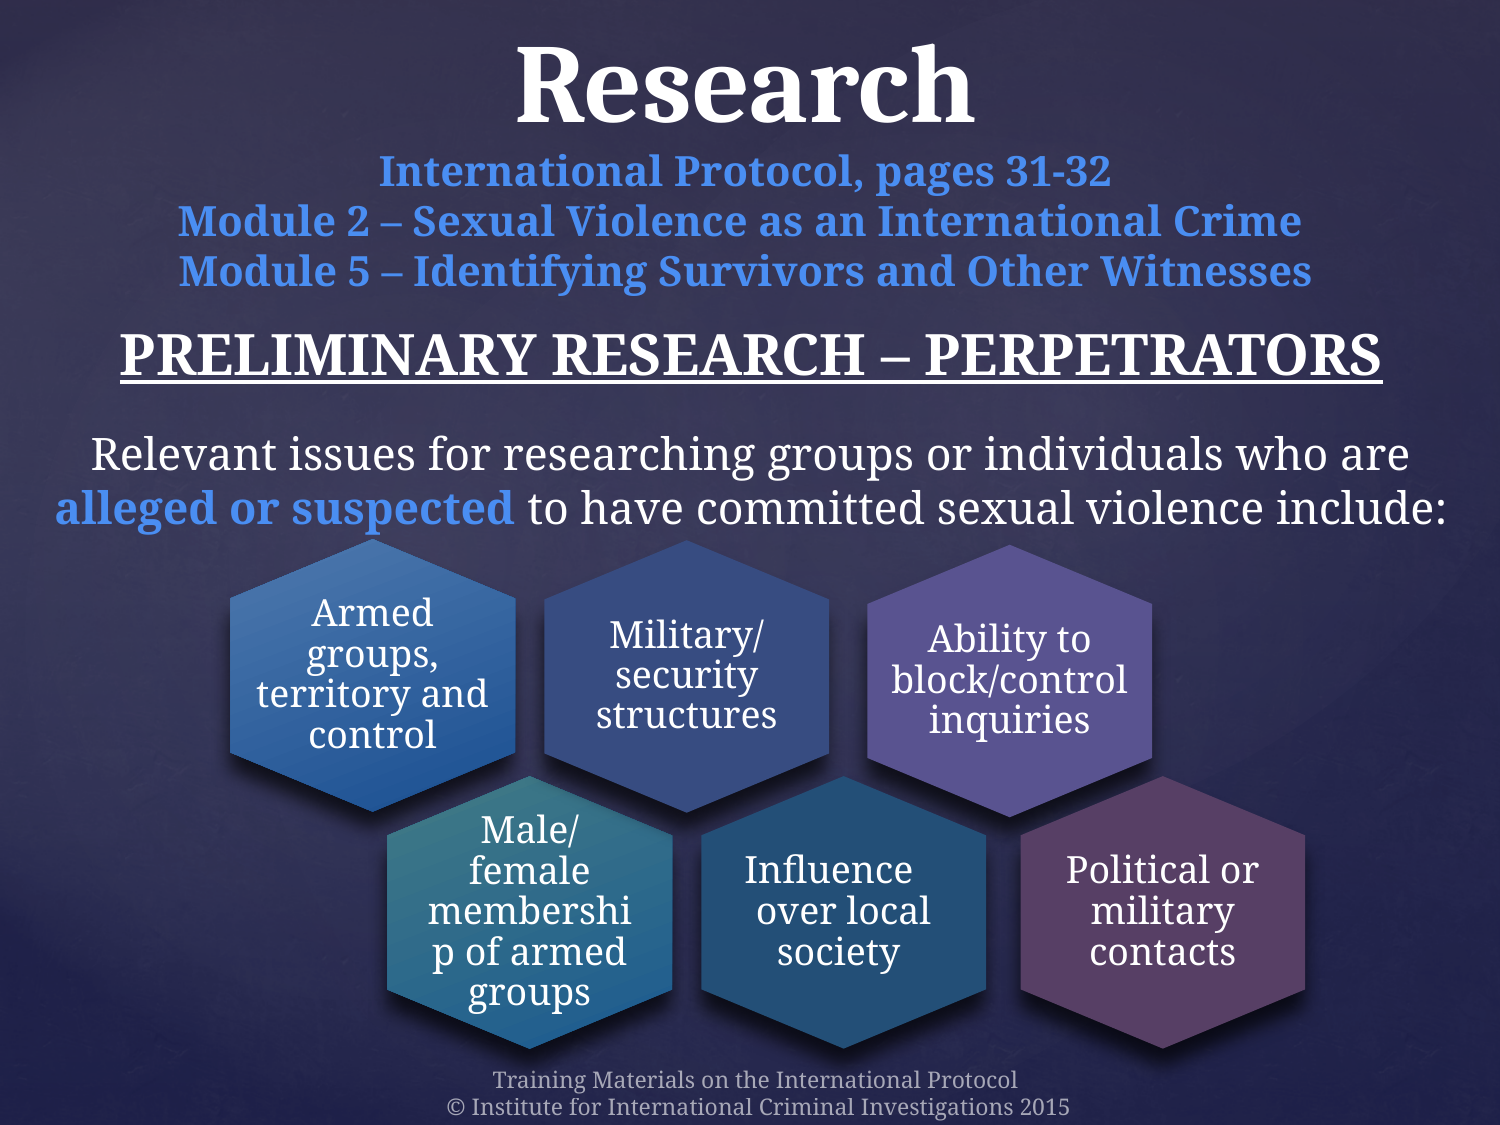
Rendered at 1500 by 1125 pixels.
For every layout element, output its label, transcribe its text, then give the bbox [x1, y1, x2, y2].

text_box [229, 538, 1306, 1050]
title Research International Protocol, pages 31-32 Module 2 – Sexual Violence as an International Crime Module 5 – Identifying Survivors and Other Witnesses [76, 137, 1412, 302]
footer Training Materials on the International Protocol © Institute for International Criminal Investigations 2015 [383, 1064, 1134, 1118]
list PRELIMINARY RESEARCH – PERPETRATORS Relevant issues for researching groups or individuals who are alleged or suspected to have committed sexual violence include: [29, 302, 1471, 550]
